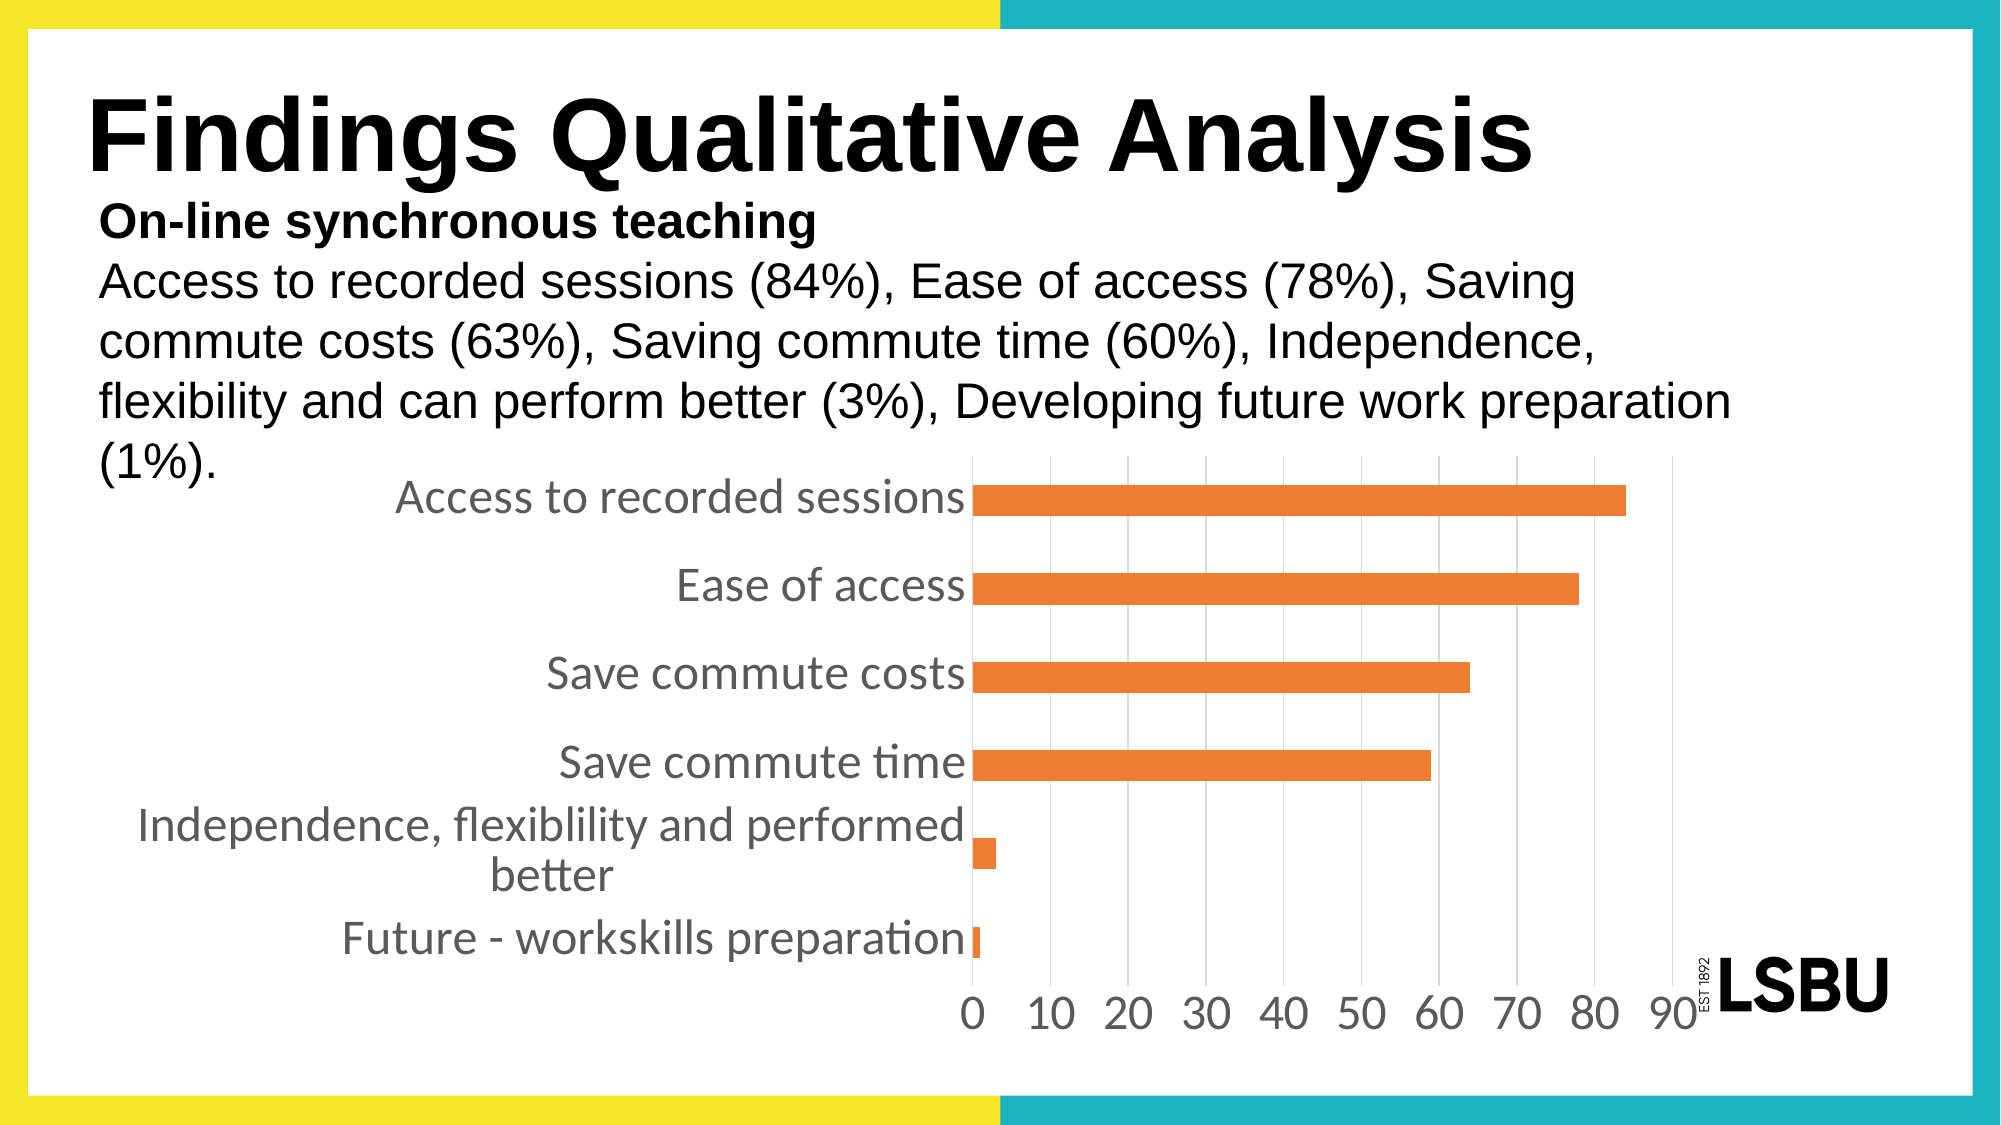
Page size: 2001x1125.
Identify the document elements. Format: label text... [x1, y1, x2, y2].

subtitle On-line synchronous teaching Access to recorded sessions (84%), Ease of access (78%), Saving commute costs (63%), Saving commute time (60%), Independence, flexibility and can perform better (3%), Developing future work preparation (1%). [83, 181, 1809, 697]
picture [0, 0, 2001, 1125]
text_box Findings Qualitative Analysis [71, 73, 1797, 182]
chart [104, 444, 1731, 1055]
